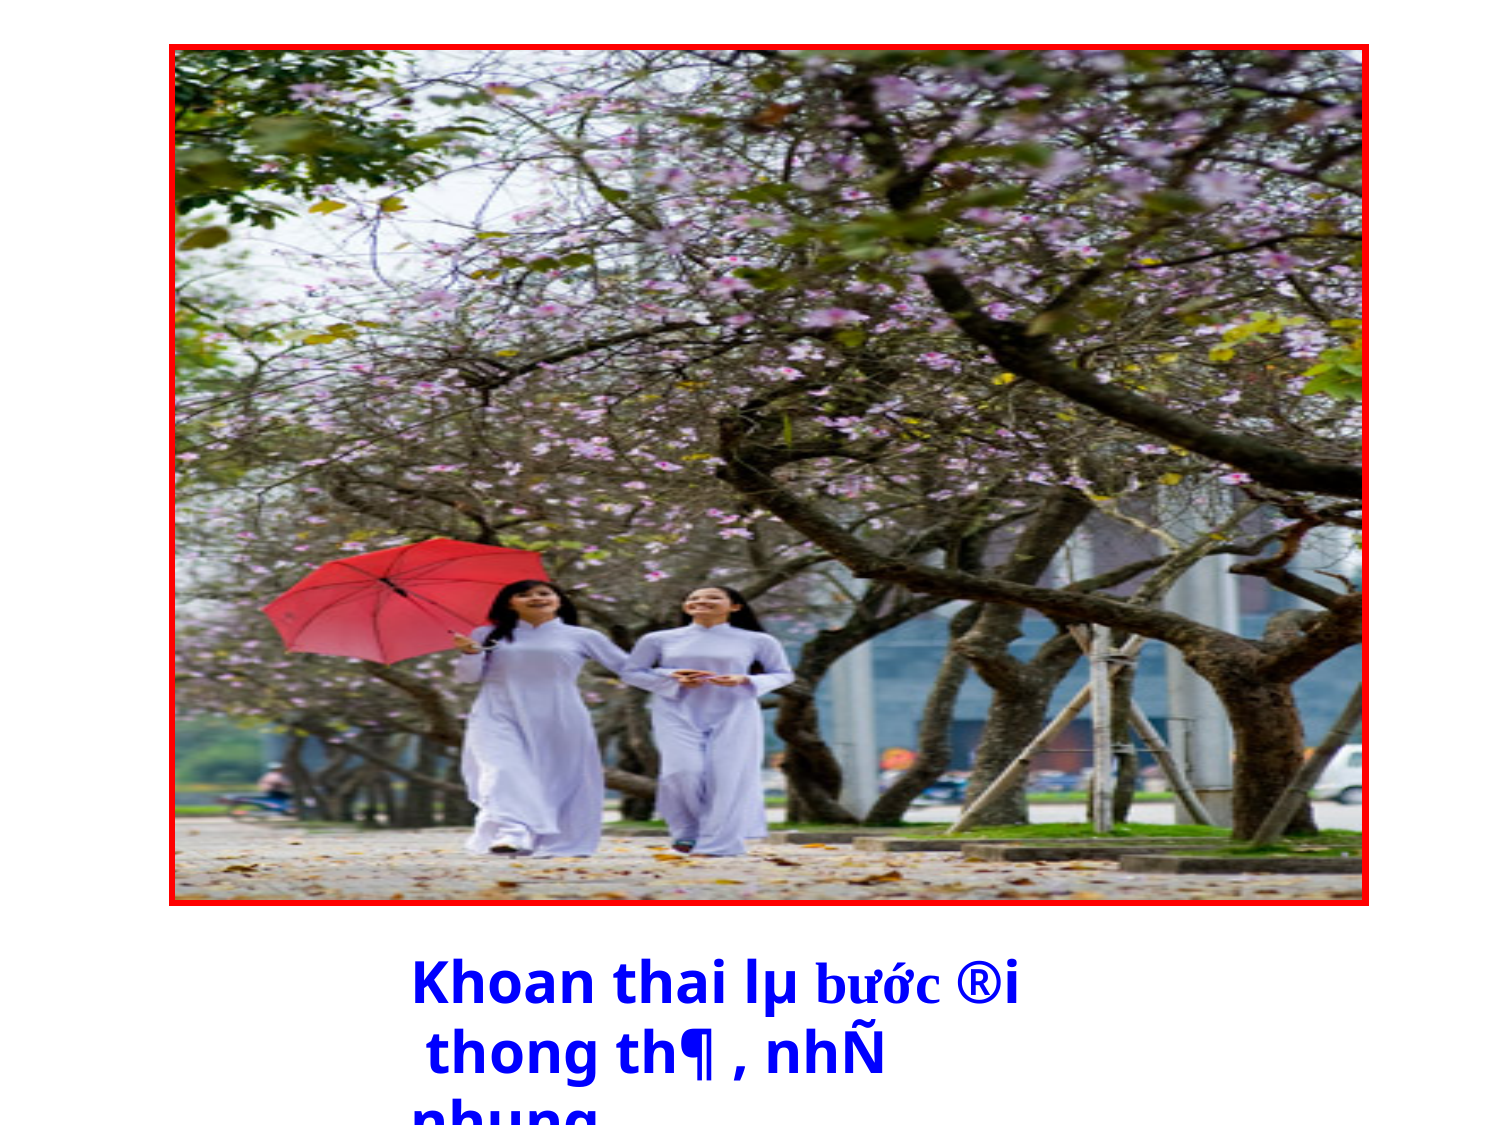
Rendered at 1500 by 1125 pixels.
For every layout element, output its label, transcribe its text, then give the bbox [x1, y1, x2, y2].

picture [174, 49, 1363, 901]
text_box Khoan thai lµ bước ®i thong th¶ , nhÑ nhµng [395, 937, 1097, 1125]
